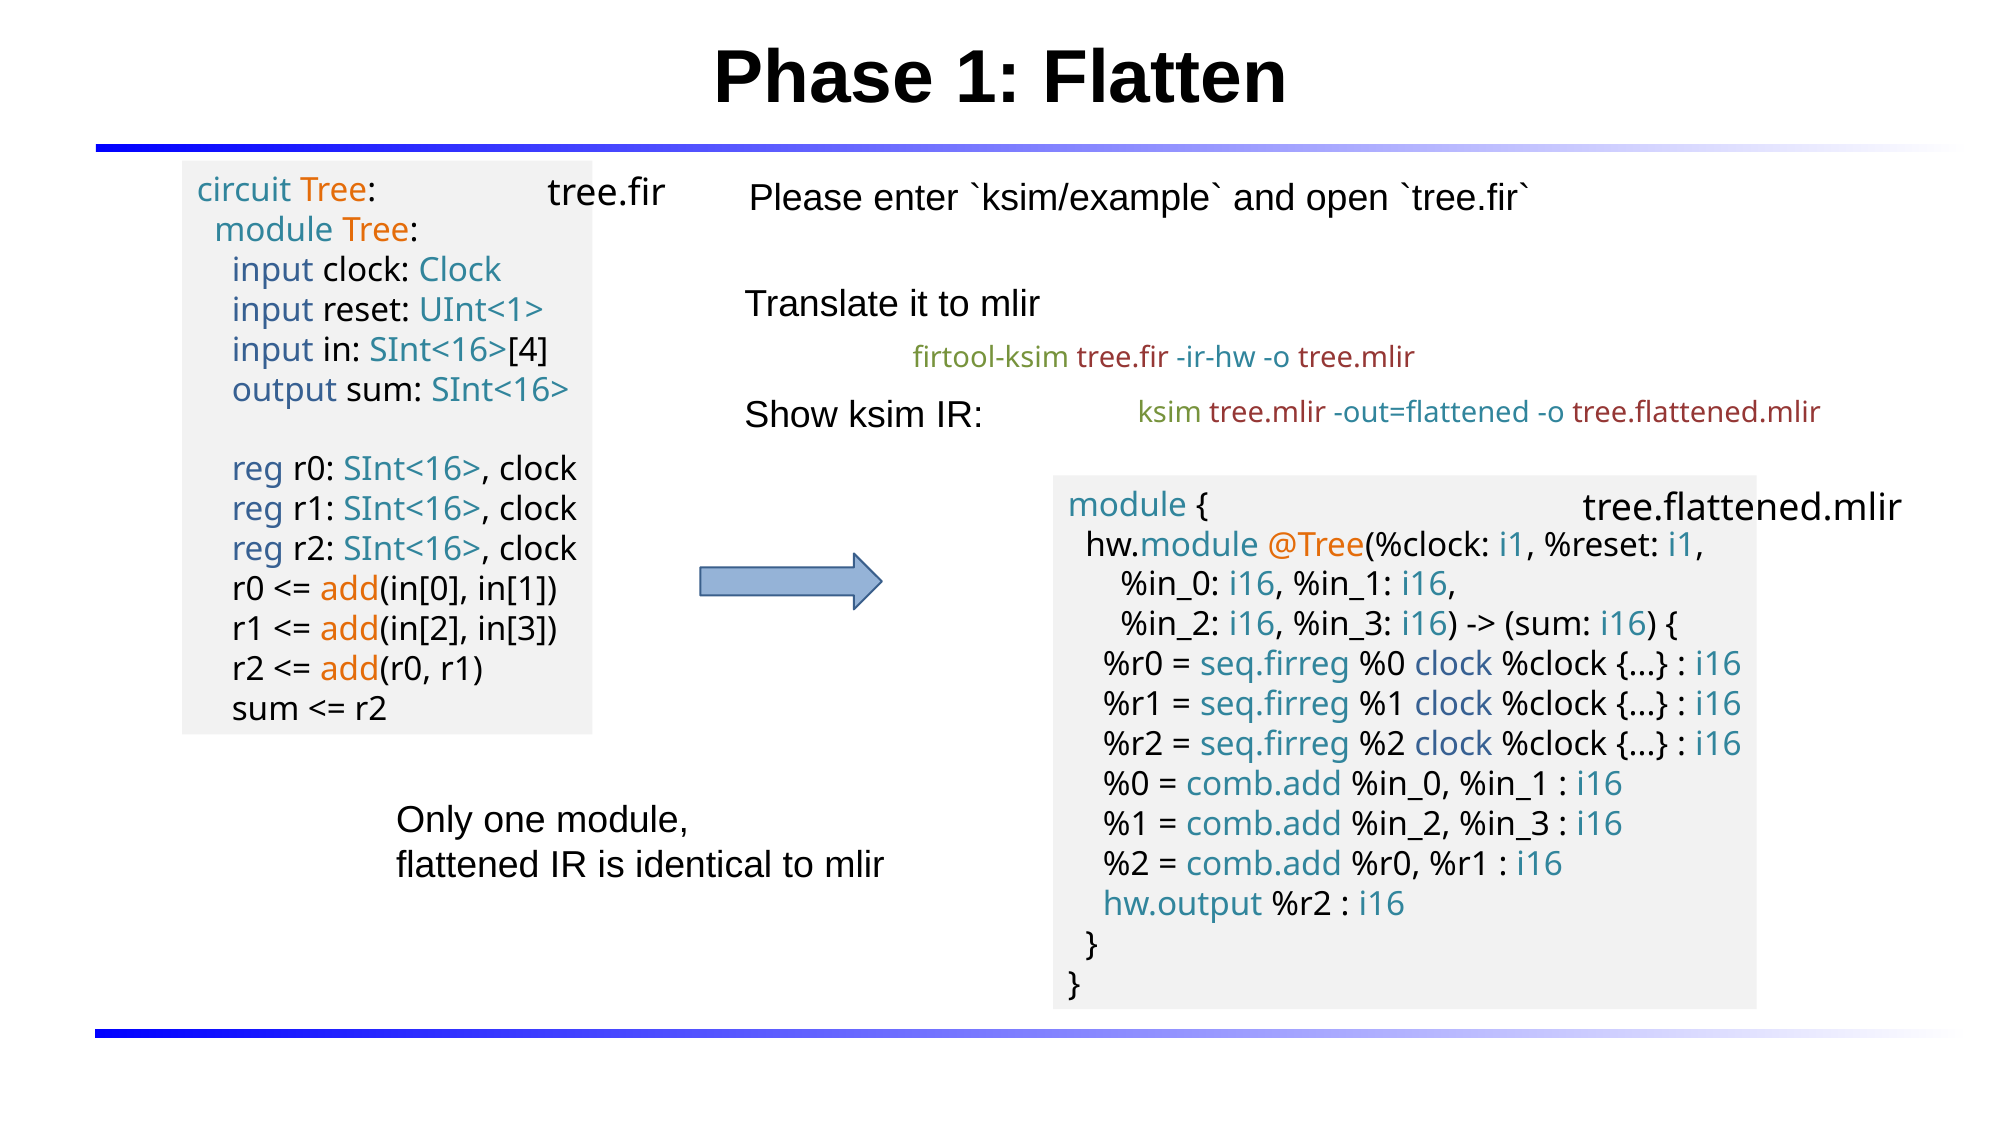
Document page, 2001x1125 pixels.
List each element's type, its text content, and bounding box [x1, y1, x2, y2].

text_box Please enter `ksim/example` and open `tree.fir` [733, 165, 1546, 226]
text_box Show ksim IR: [729, 382, 1010, 442]
text_box circuit Tree: module Tree: input clock: Clock input reset: UInt<1> input in: SInt<16>[4] output sum: SInt<16> reg r0: SInt<16>, clock reg r1: SInt<16>, clock reg r2: SInt<16>, clock r0 <= add(in[0], in[1]) r1 <= add(in[2], in[3]) r2 <= add(r0, r1) sum <= r2 [182, 160, 593, 735]
text_box Only one module, flattened IR is identical to mlir [381, 787, 901, 893]
text_box firtool-ksim tree.fir -ir-hw -o tree.mlir [897, 330, 1431, 381]
text_box [698, 551, 884, 612]
title Phase 1: Flatten [102, 7, 1900, 138]
text_box ksim tree.mlir -out=flattened -o tree.flattened.mlir [1122, 386, 1836, 436]
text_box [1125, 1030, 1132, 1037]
text_box Translate it to mlir [729, 271, 1056, 332]
text_box module { hw.module @Tree(%clock: i1, %reset: i1, %in_0: i16, %in_1: i16, %in_2: i16, %in_3: i16) -> (sum: i16) { %r0 = seq.firreg %0 clock %clock {...} : i16 %r1 = seq.firreg %1 clock %clock {...} : i16 %r2 = seq.firreg %2 clock %clock {...} : i16 %0 = comb.add %in_0, %in_1 : i16 %1 = comb.add %in_2, %in_3 : i16 %2 = comb.add %r0, %r1 : i16 hw.output %r2 : i16 } } [1053, 475, 1757, 1010]
text_box tree.flattened.mlir [1567, 475, 1918, 536]
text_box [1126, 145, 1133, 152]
text_box tree.fir [532, 160, 681, 221]
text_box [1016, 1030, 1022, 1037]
